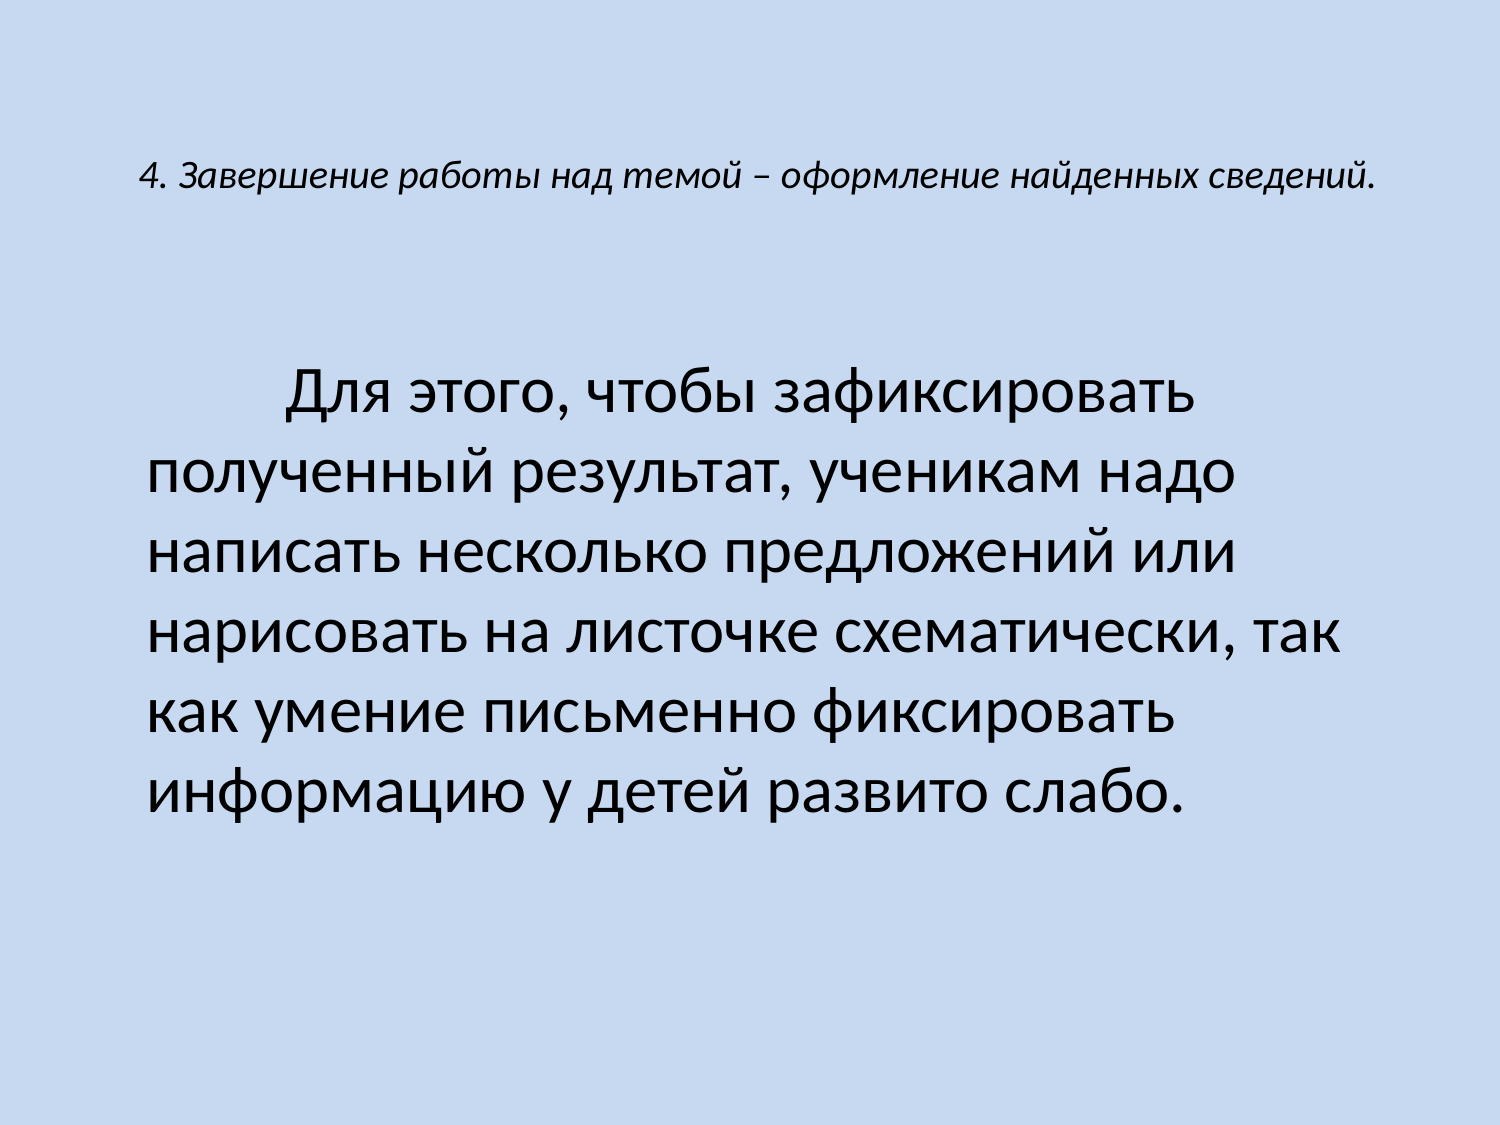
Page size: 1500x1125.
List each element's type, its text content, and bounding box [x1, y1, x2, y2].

title 4. Завершение работы над темой – оформление найденных сведений. [88, 113, 1439, 291]
list Для этого, чтобы зафиксировать полученный результат, ученикам надо написать несколько предложений или нарисовать на листочке схематически, так как умение письменно фиксировать информацию у детей развито слабо. [75, 338, 1425, 1005]
